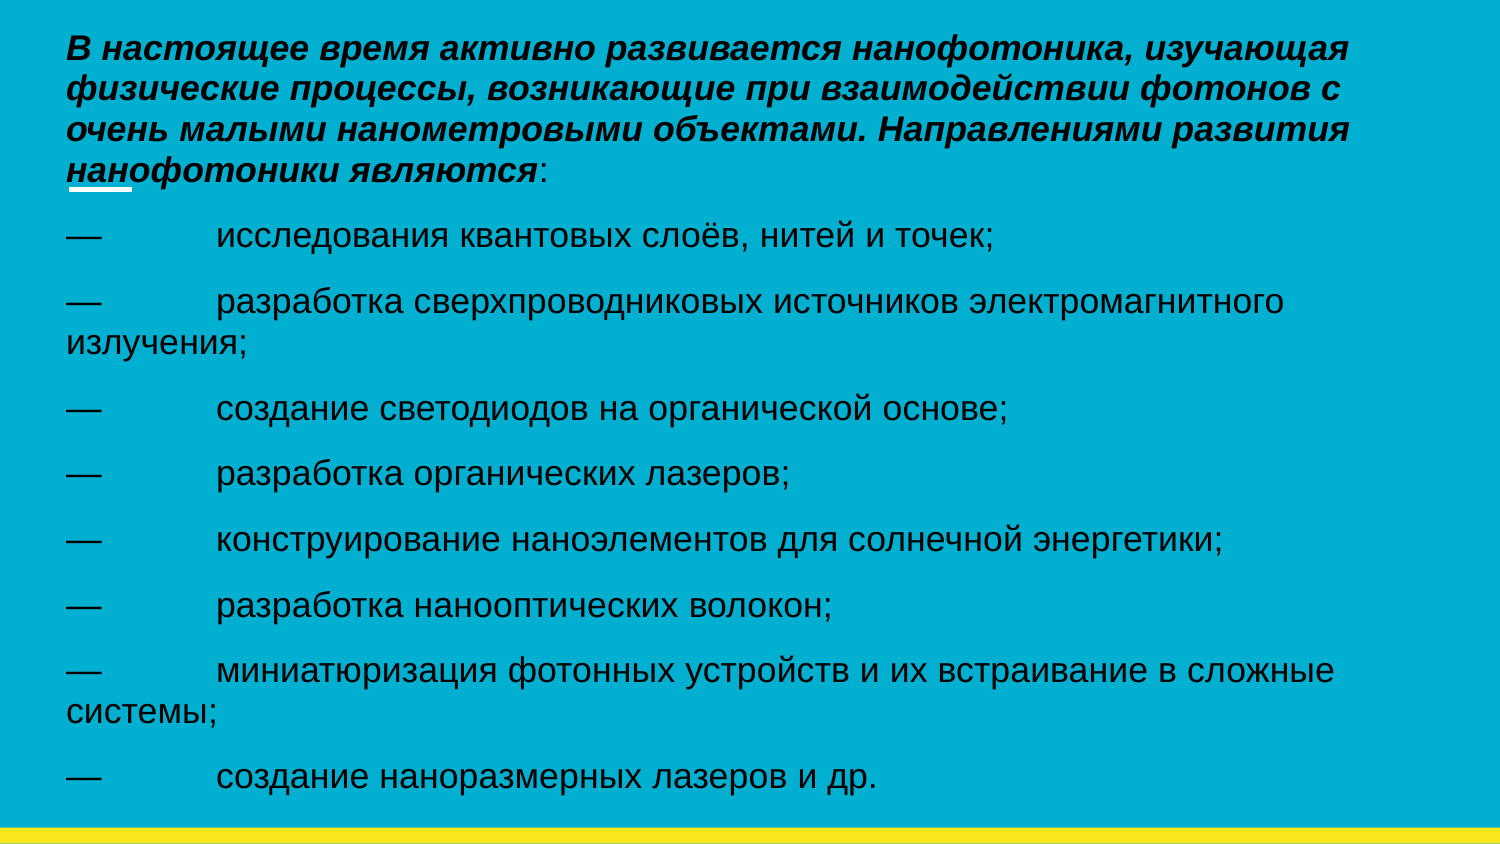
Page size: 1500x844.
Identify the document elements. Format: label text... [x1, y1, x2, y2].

list В настоящее время активно развивается нанофотоника, изучающая физические процессы, возникающие при взаимодействии фотонов с очень малыми нанометровыми объектами. Направлениями развития нанофотоники являются: — исследования квантовых слоёв, нитей и точек; — разработка сверхпроводниковых источников электромагнитного излучения; — создание светодиодов на органической основе; — разработка органических лазеров; — конструирование наноэлементов для солнечной энергетики; — разработка нанооптических волокон; — миниатюризация фотонных устройств и их встраивание в сложные системы; — создание наноразмерных лазеров и др. [51, 12, 1449, 746]
